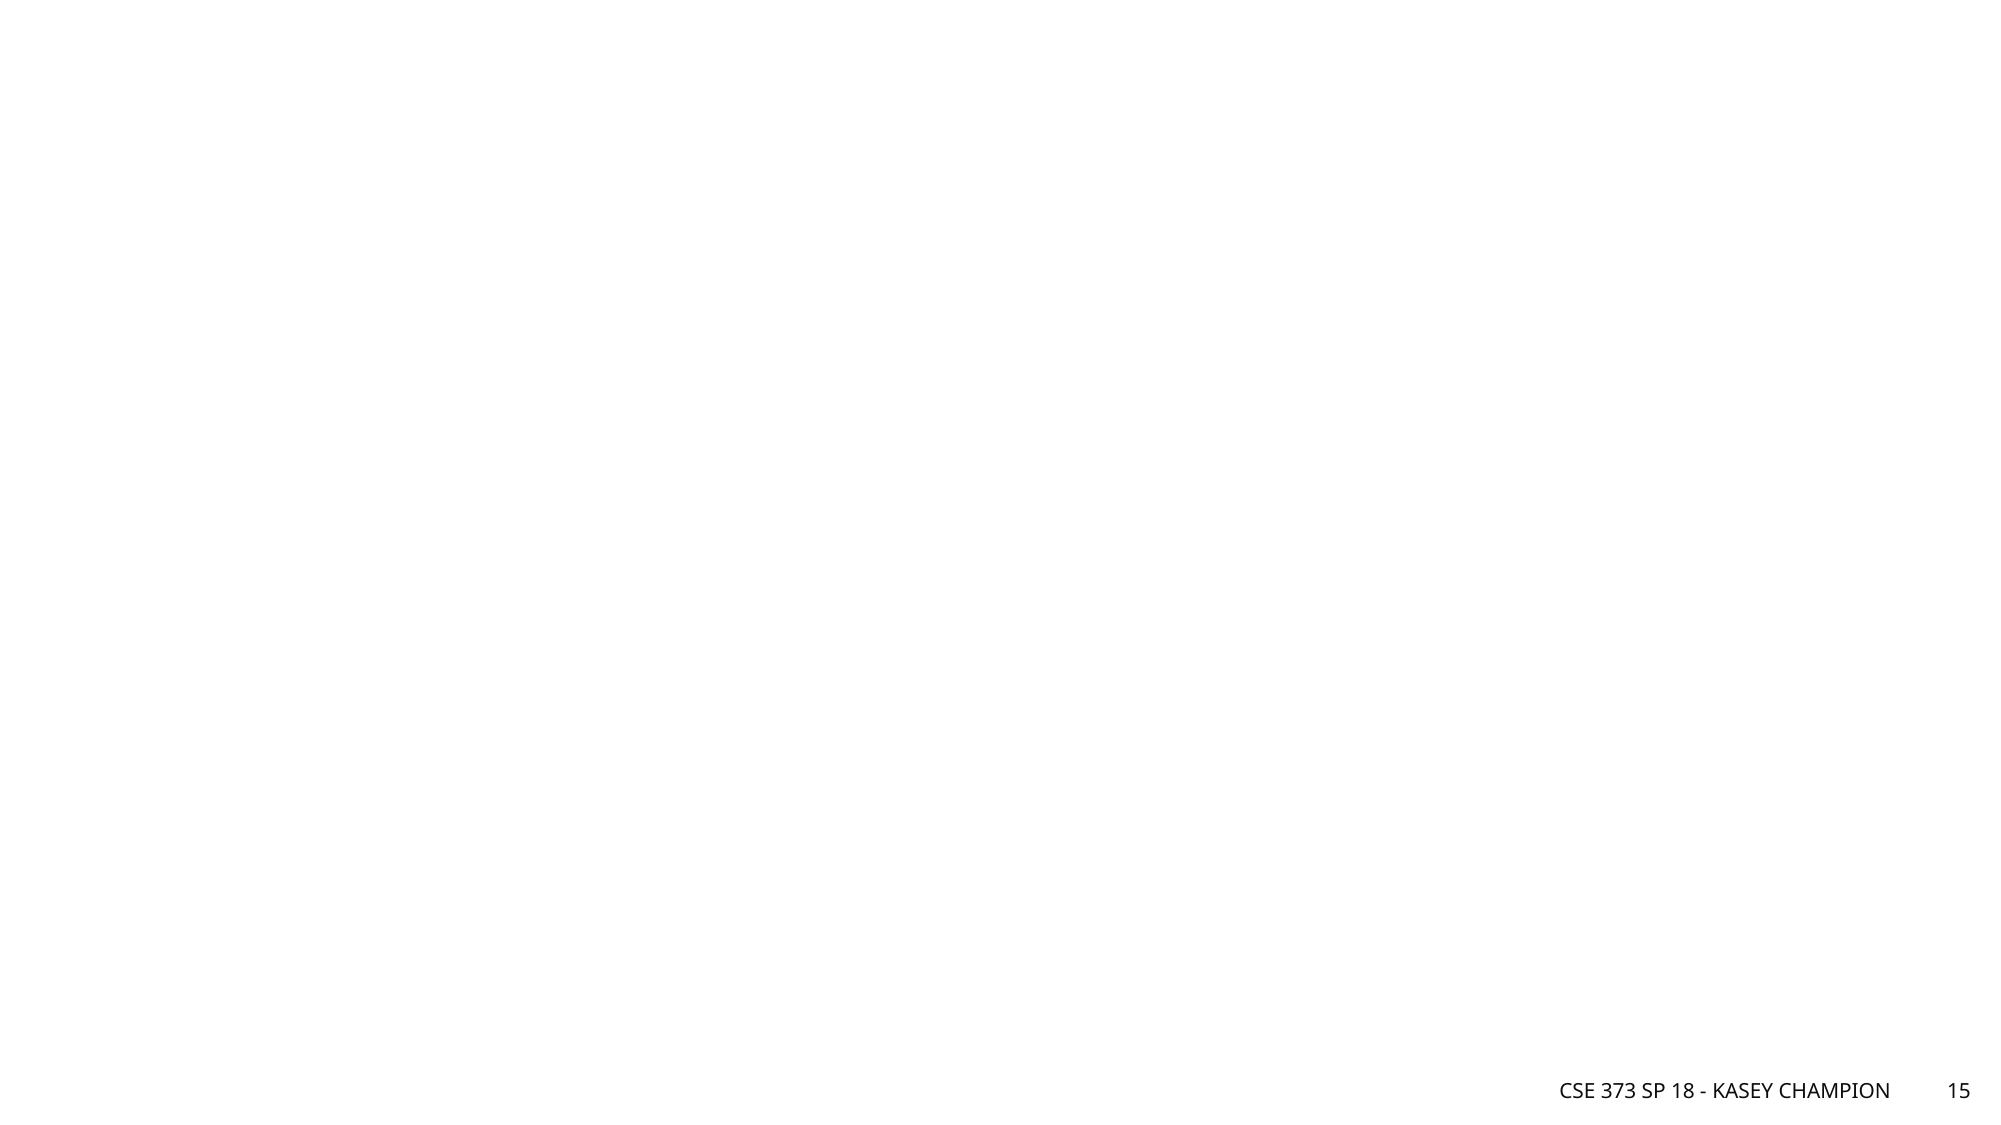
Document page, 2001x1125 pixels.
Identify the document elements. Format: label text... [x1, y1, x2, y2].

slide_number 15 [1916, 1069, 1986, 1115]
footer CSE 373 SP 18 - Kasey Champion [937, 1069, 1906, 1115]
